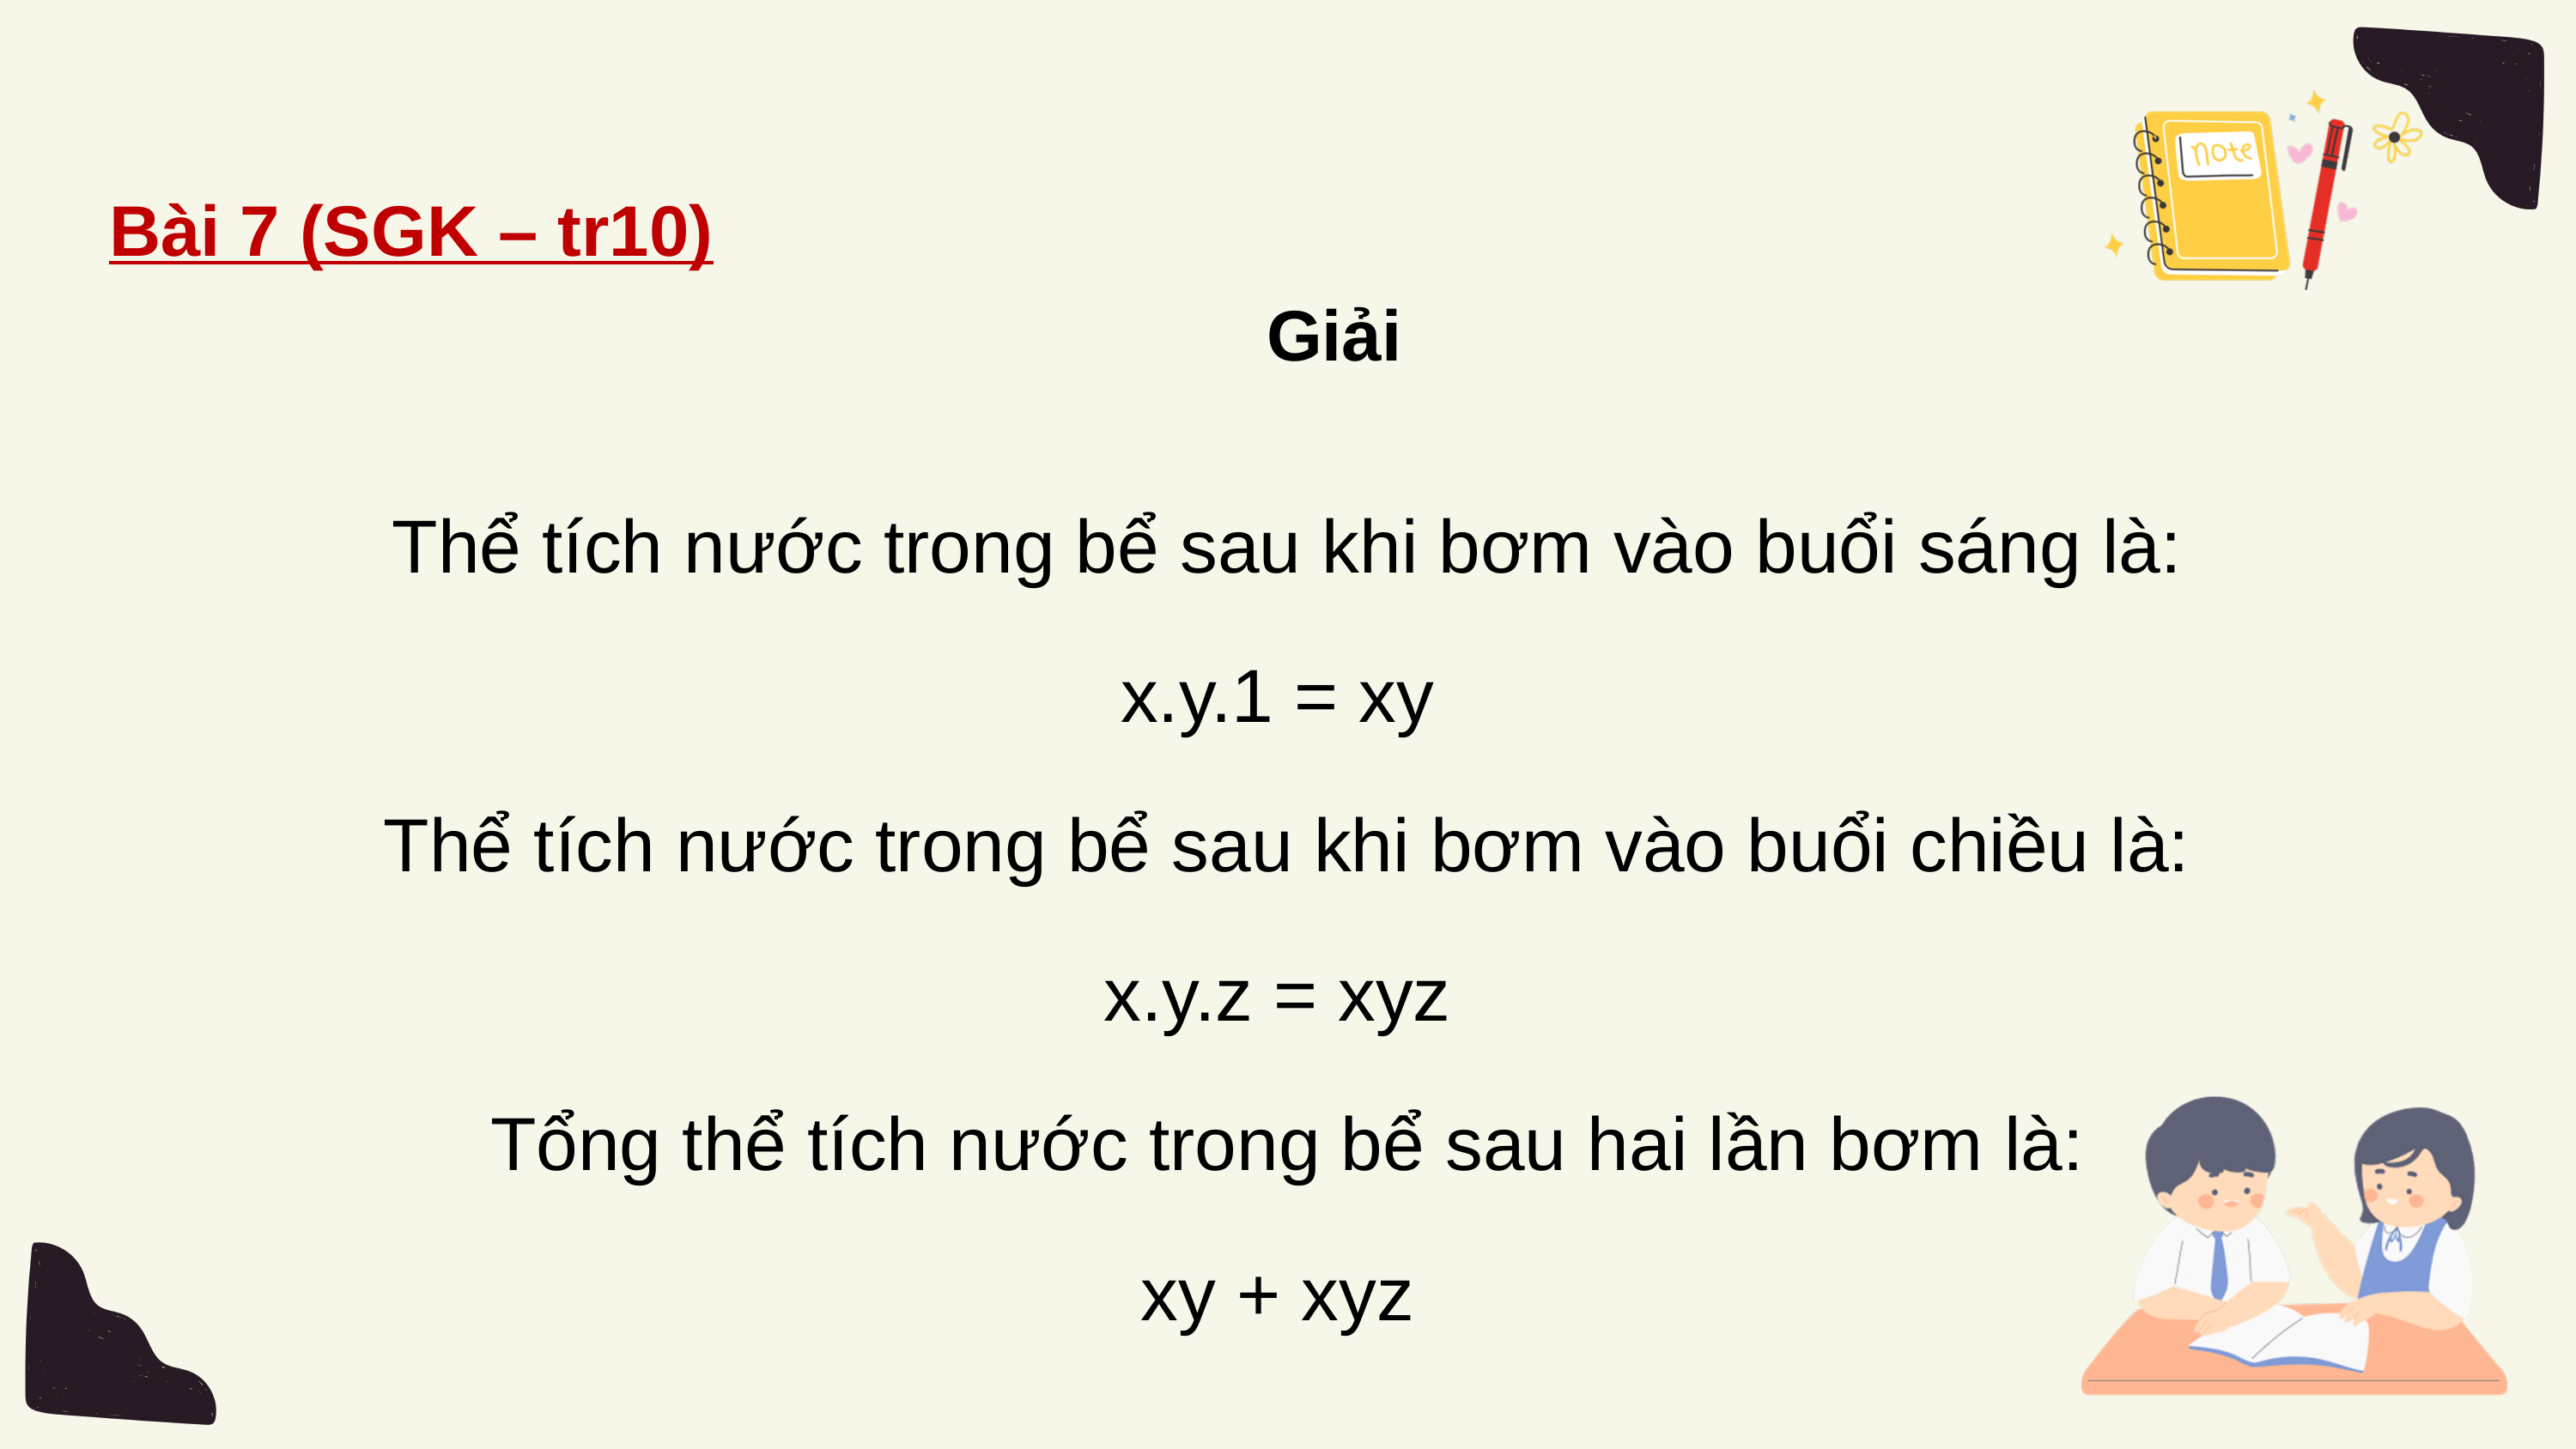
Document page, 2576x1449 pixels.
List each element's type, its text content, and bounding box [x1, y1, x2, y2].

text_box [1212, 262, 1449, 414]
picture [2081, 1088, 2508, 1397]
picture [26, 1236, 219, 1431]
text_box Bài 7 (SGK – tr10) [96, 136, 930, 277]
picture [2103, 21, 2544, 291]
